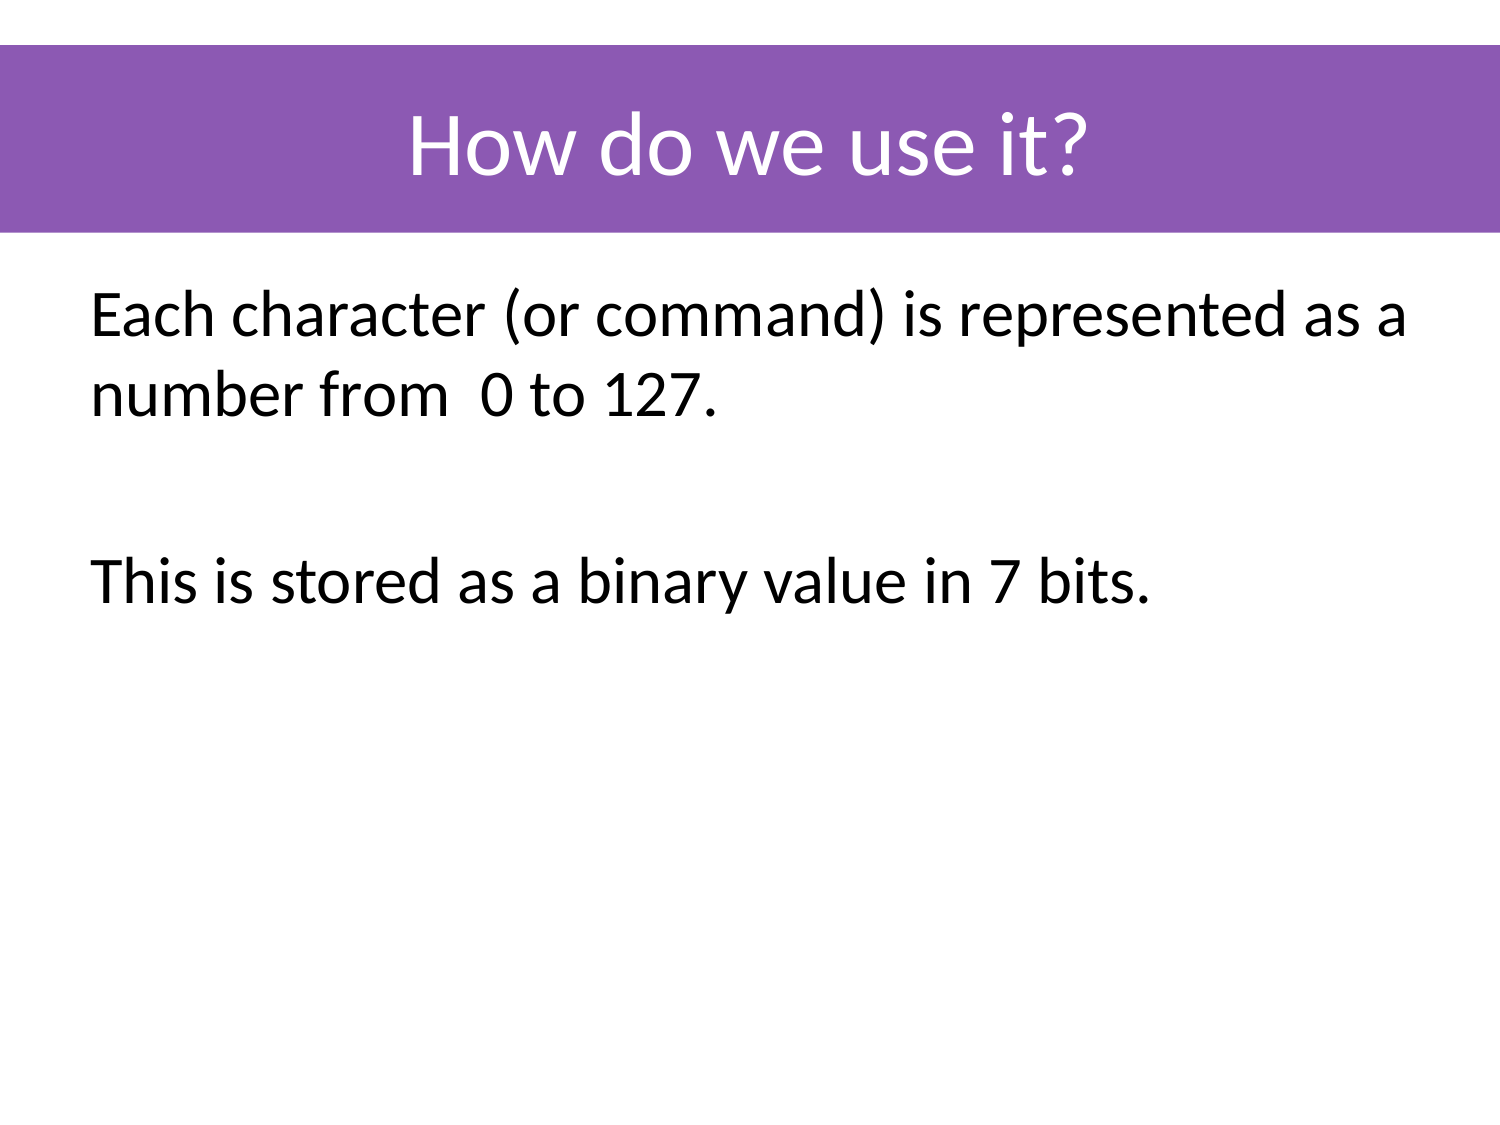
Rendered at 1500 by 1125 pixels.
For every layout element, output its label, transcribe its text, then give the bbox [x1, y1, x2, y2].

list Each character (or command) is represented as a number from 0 to 127. This is stored as a binary value in 7 bits. [75, 262, 1425, 1005]
title How do we use it? [0, 45, 1500, 233]
